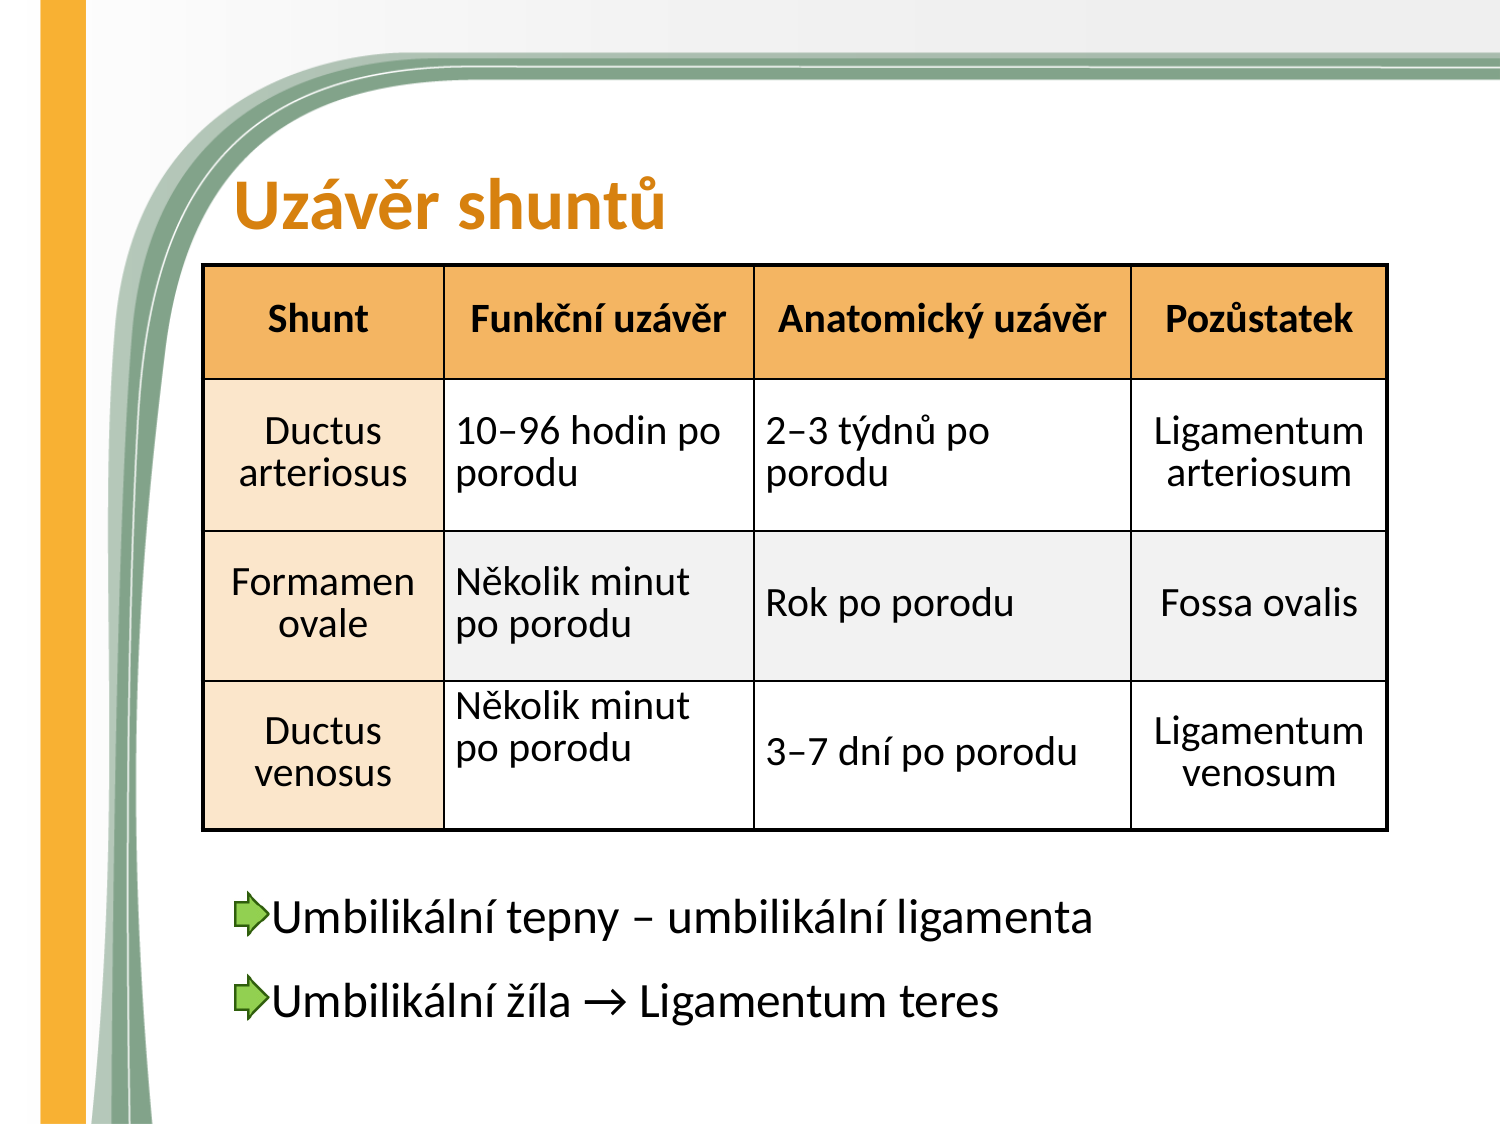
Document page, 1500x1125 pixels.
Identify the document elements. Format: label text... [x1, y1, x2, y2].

title Uzávěr shuntů [218, 149, 1425, 252]
table_cell Několik minut po porodu [445, 682, 753, 828]
table_cell Rok po porodu [755, 532, 1130, 680]
table_header Funkční uzávěr [445, 267, 753, 378]
table_cell Několik minut po porodu [445, 532, 753, 680]
table_header Shunt [205, 267, 443, 378]
table_cell Ductus arteriosus [205, 380, 443, 530]
table_cell 3–7 dní po porodu [755, 682, 1130, 828]
table_header Pozůstatek [1132, 267, 1385, 378]
table_cell Ductus venosus [205, 682, 443, 828]
table_cell Ligamentum venosum [1132, 682, 1385, 828]
list Umbilikální tepny – umbilikální ligamenta Umbilikální žíla → Ligamentum teres [218, 876, 1425, 1035]
table_cell Ligamentum arteriosum [1132, 380, 1385, 530]
table_cell 2–3 týdnů po porodu [755, 380, 1130, 530]
table_cell Fossa ovalis [1132, 532, 1385, 680]
table_cell 10–96 hodin po porodu [445, 380, 753, 530]
picture [0, 0, 1500, 1125]
table_header Anatomický uzávěr [755, 267, 1130, 378]
table_cell Formamen ovale [205, 532, 443, 680]
